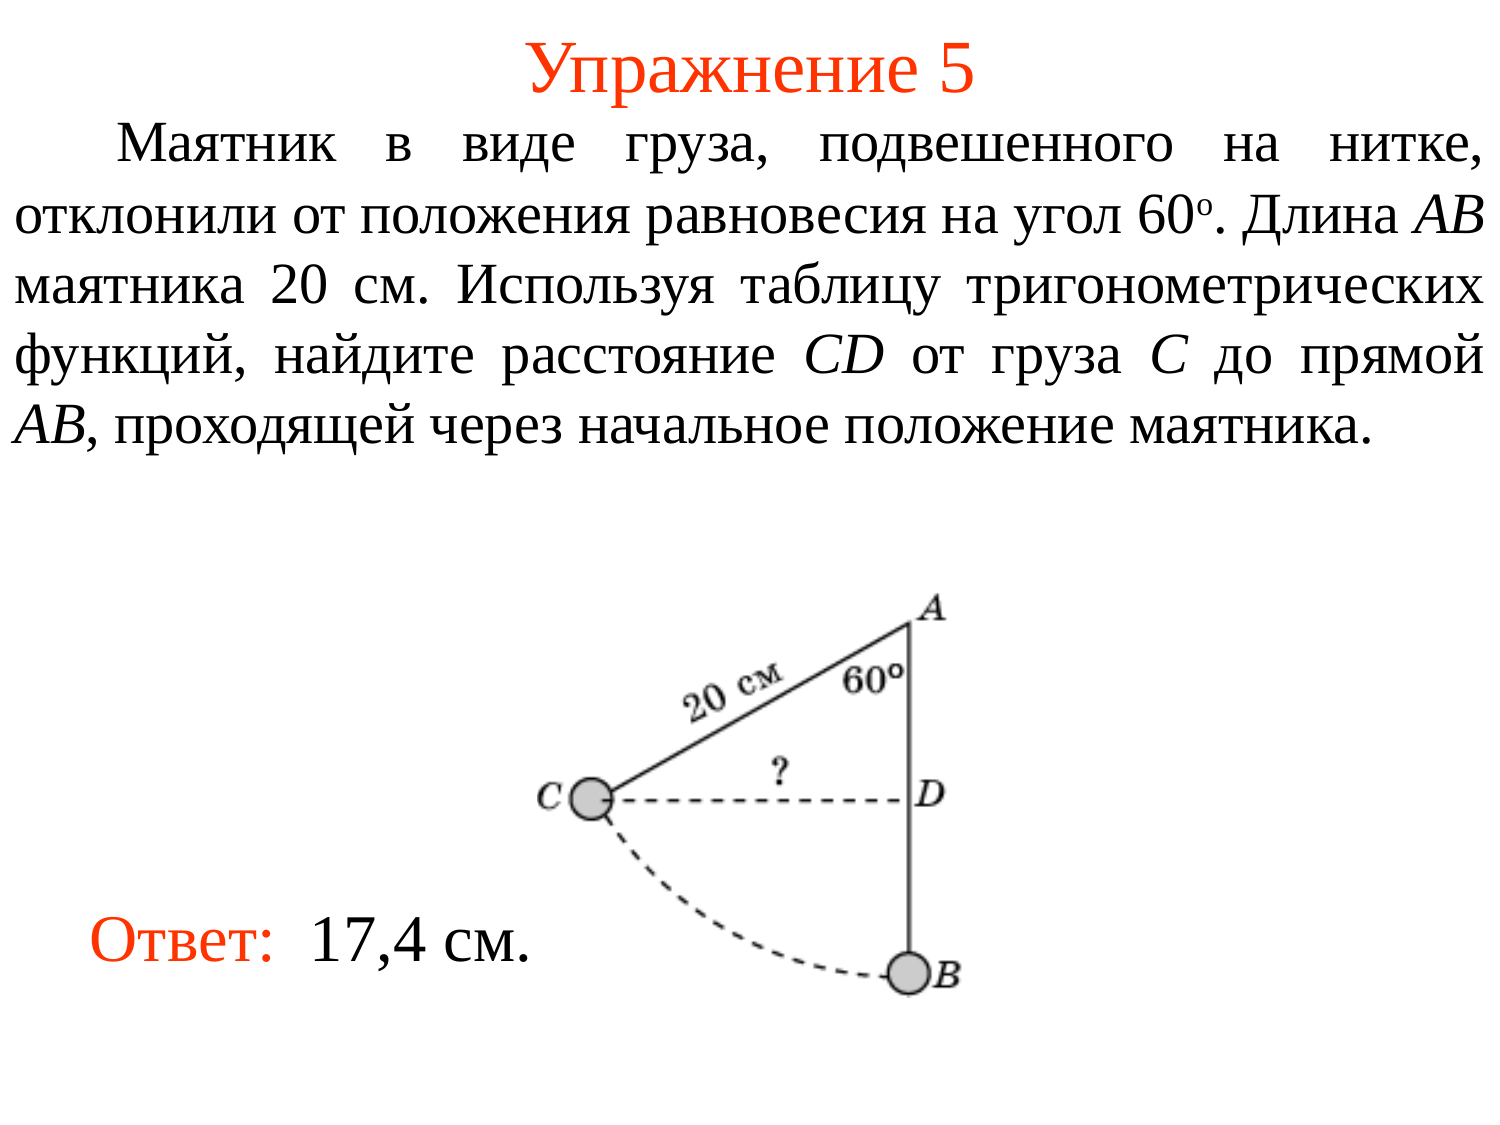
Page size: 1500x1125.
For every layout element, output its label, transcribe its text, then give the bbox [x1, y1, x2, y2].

title Упражнение 5 [112, 24, 1388, 87]
text_box Ответ: 17,4 см. [75, 887, 537, 983]
text_box Маятник в виде груза, подвешенного на нитке, отклонили от положения равновесия на угол 60о. Длина AB маятника 20 см. Используя таблицу тригонометрических функций, найдите расстояние CD от груза C до прямой AB, проходящей через начальное положение маятника. [0, 87, 1500, 463]
picture [537, 587, 964, 998]
